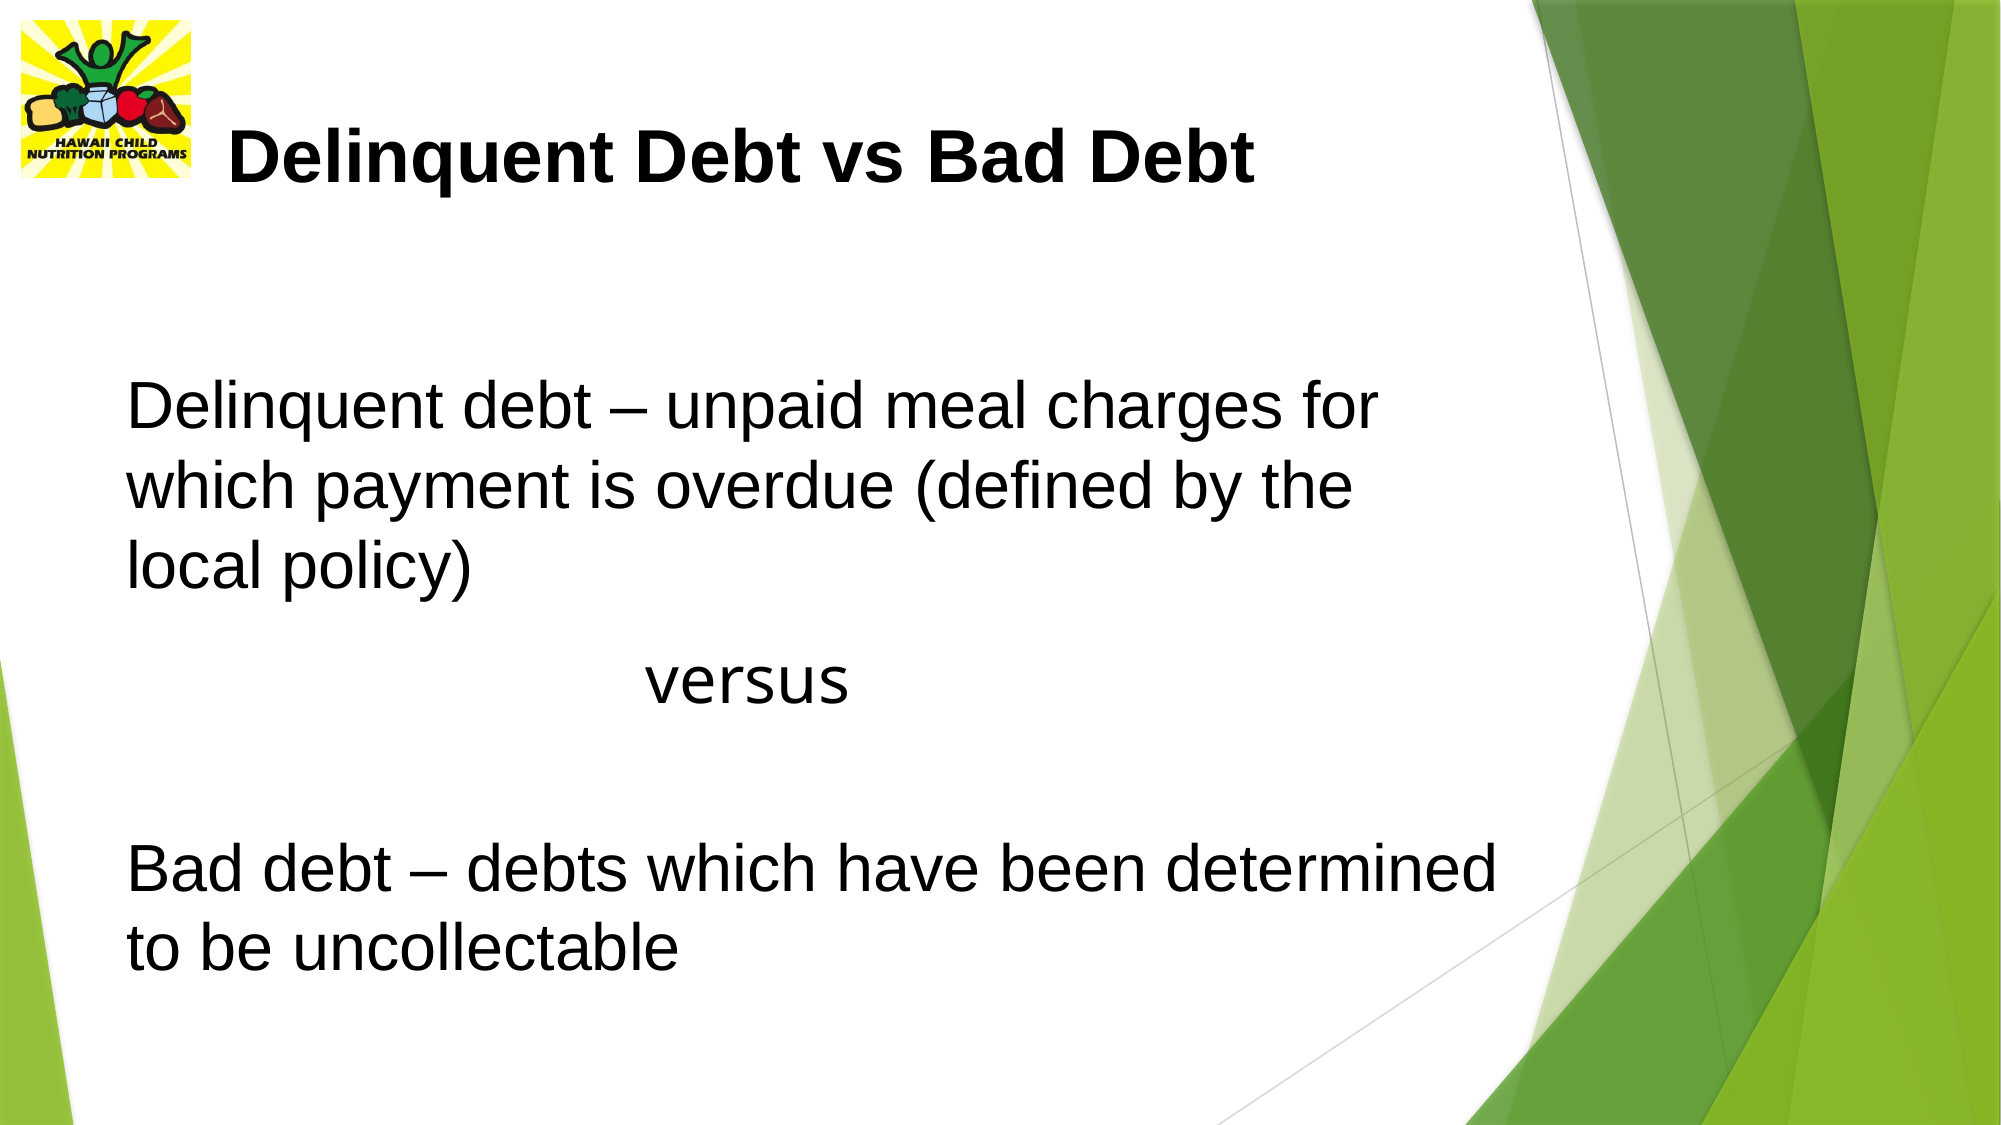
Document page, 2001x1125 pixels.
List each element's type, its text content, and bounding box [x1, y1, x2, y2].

title Delinquent Debt vs Bad Debt [212, 99, 1522, 317]
picture [21, 20, 191, 178]
list Delinquent debt – unpaid meal charges for which payment is overdue (defined by the local policy) Bad debt – debts which have been determined to be uncollectable [111, 354, 1522, 992]
text_box versus [631, 629, 896, 724]
